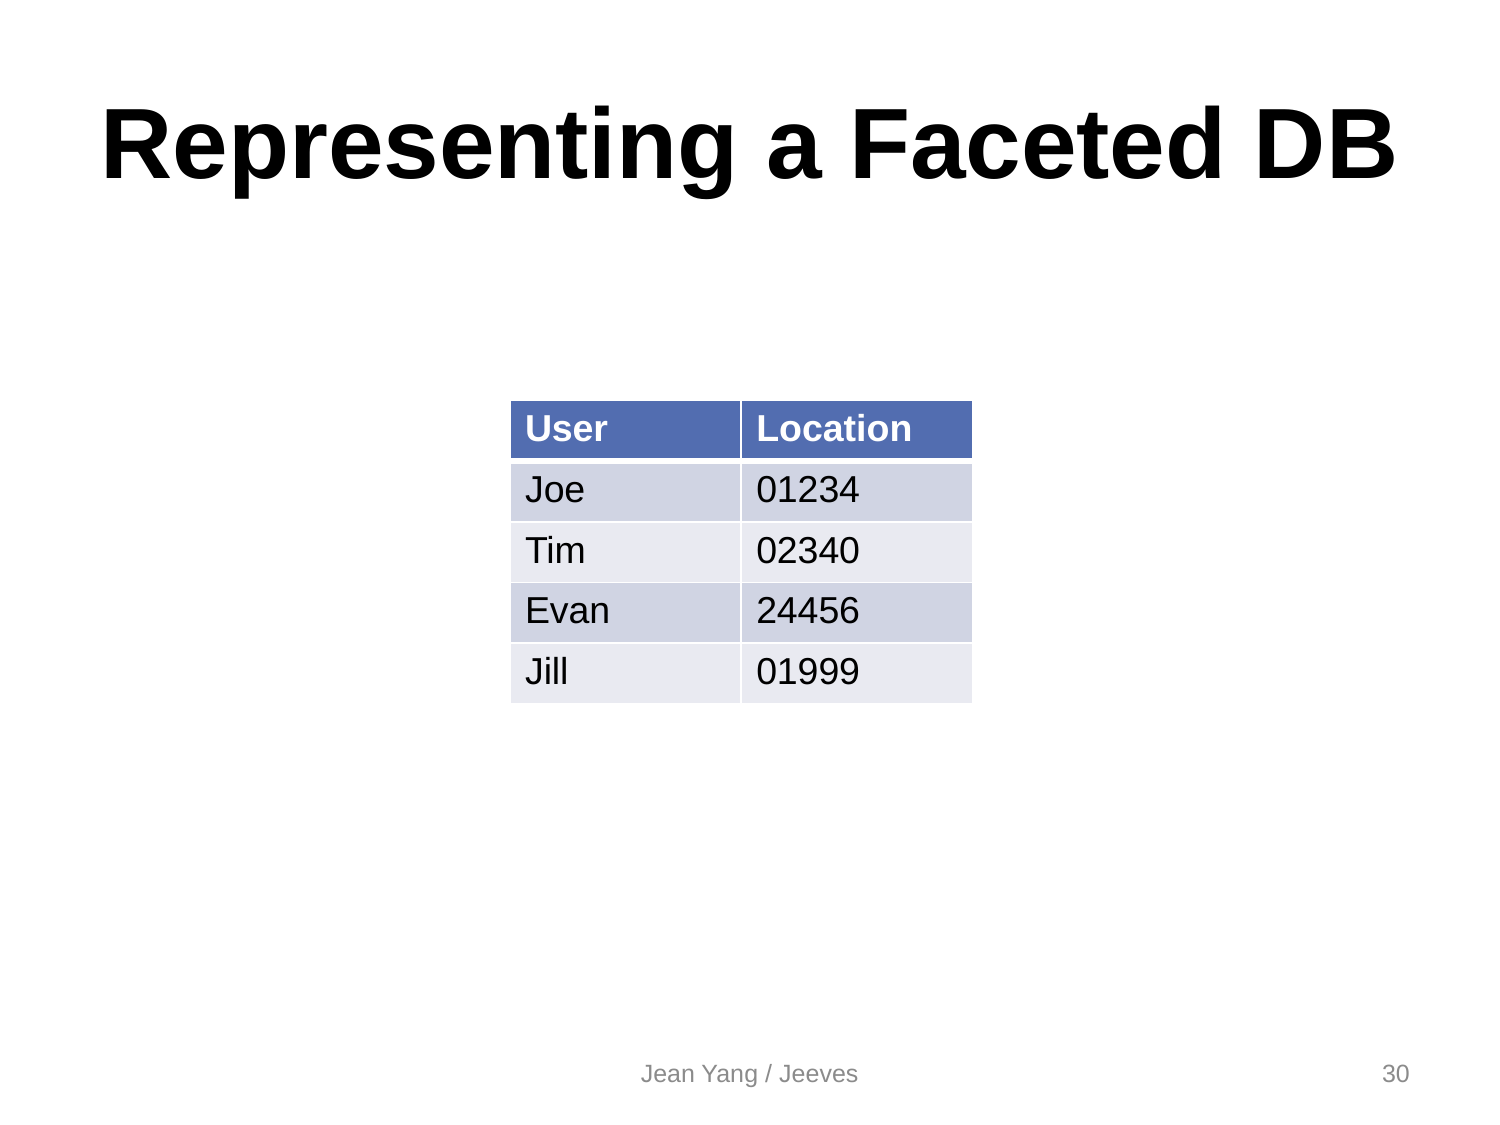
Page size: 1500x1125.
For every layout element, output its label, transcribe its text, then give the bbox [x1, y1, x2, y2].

slide_number 30 [1074, 1042, 1425, 1103]
table_cell 24456 [742, 583, 972, 642]
footer Jean Yang / Jeeves [512, 1042, 988, 1103]
title Representing a Faceted DB [75, 45, 1425, 233]
table_cell 01999 [742, 644, 972, 703]
table_cell Tim [511, 523, 740, 582]
table_cell 02340 [742, 523, 972, 582]
table_header Location [742, 401, 972, 458]
table_cell Jill [511, 644, 740, 703]
table_cell 01234 [742, 464, 972, 521]
table_cell Joe [511, 464, 740, 521]
table_header User [511, 401, 740, 458]
table_cell Evan [511, 583, 740, 642]
